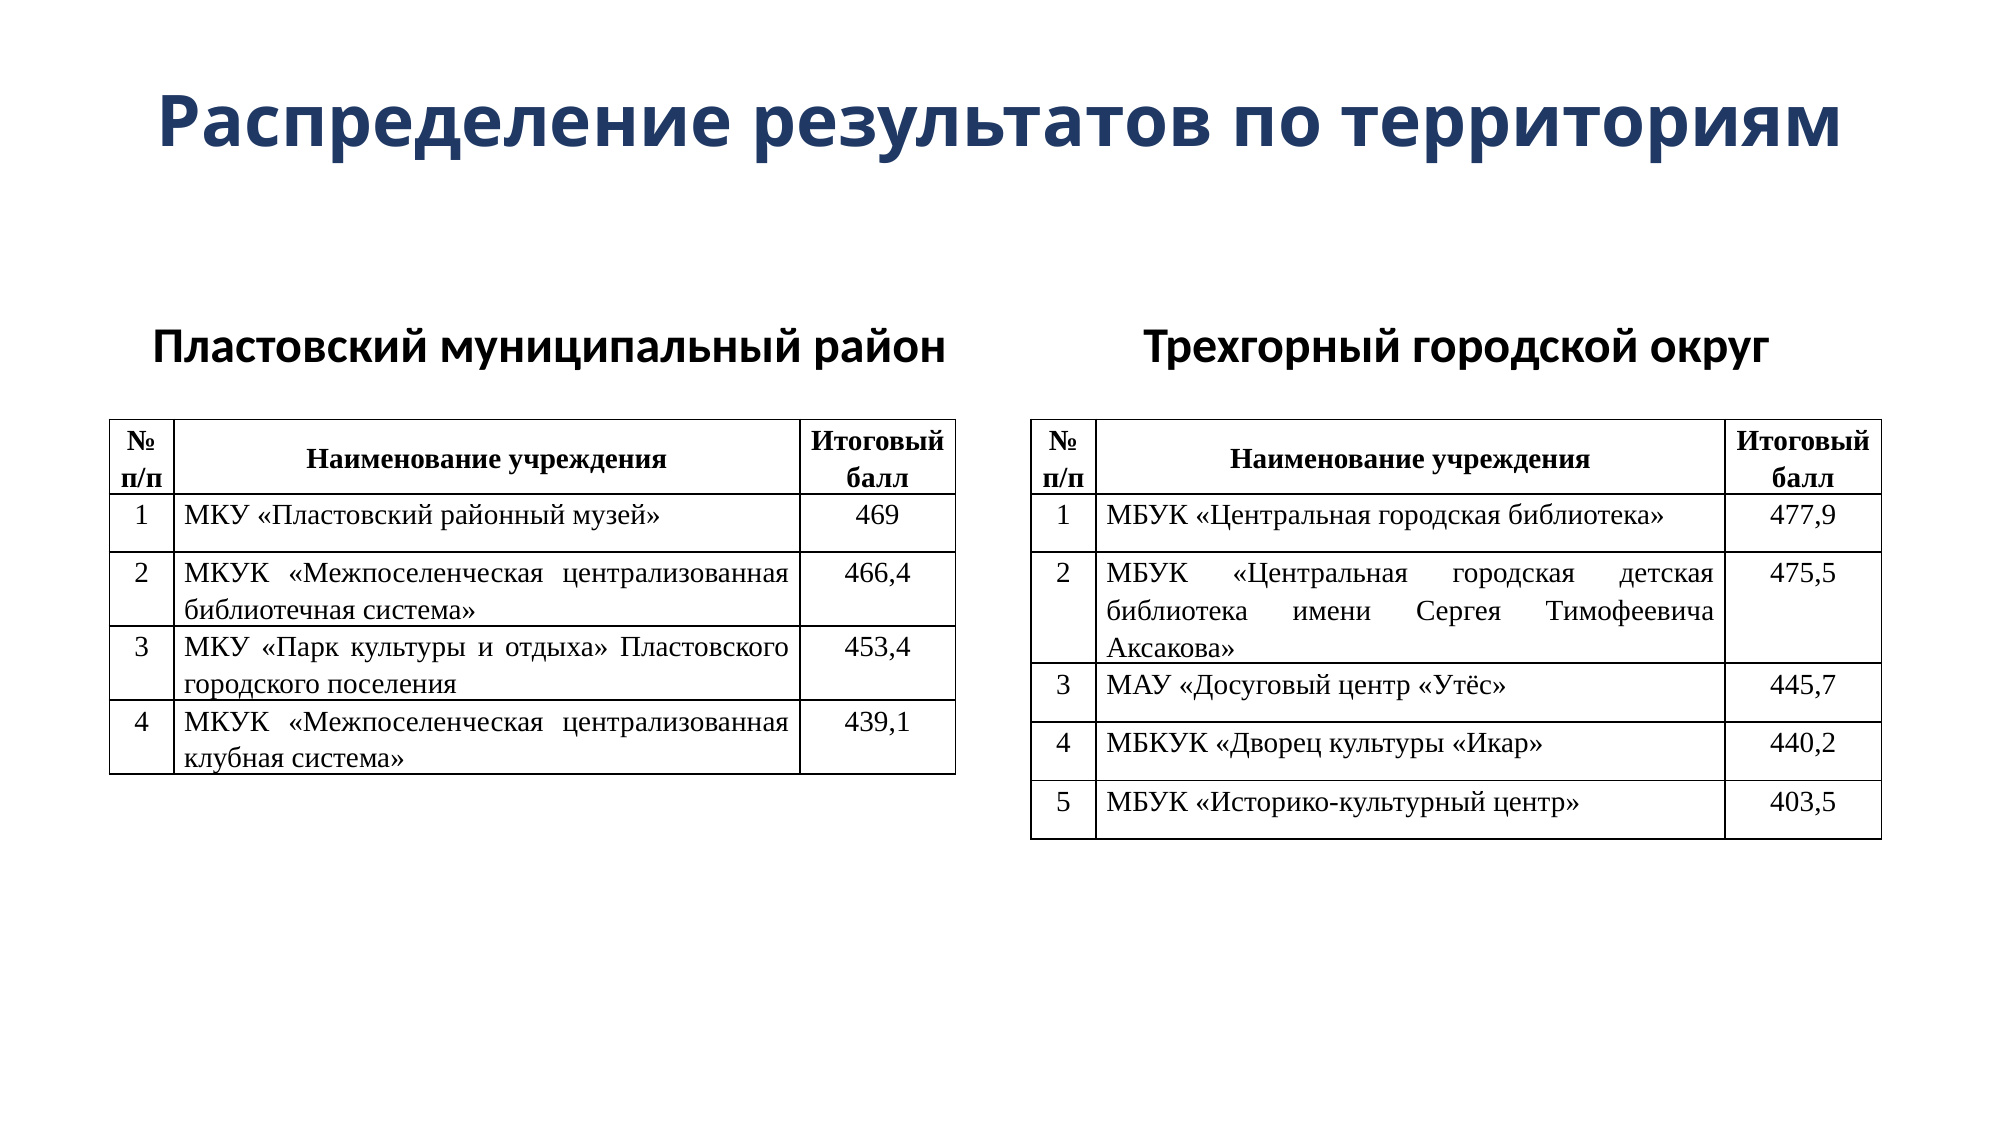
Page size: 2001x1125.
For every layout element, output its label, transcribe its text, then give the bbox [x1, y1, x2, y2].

table_cell 1 [110, 495, 173, 551]
table_header Итоговый балл [801, 420, 955, 493]
table_cell 2 [110, 553, 173, 625]
table_cell 5 [1032, 781, 1095, 838]
table_cell МКУ «Пластовский районный музей» [175, 495, 799, 551]
table_cell МКУ «Парк культуры и отдыха» Пластовского городского поселения [175, 627, 799, 699]
table_cell 403,5 [1726, 781, 1881, 838]
table_header Наименование учреждения [1097, 420, 1724, 493]
table_cell МБУК «Центральная городская детская библиотека имени Сергея Тимофеевича Аксакова» [1097, 553, 1724, 662]
table_cell 1 [1032, 495, 1095, 551]
table_cell МБКУК «Дворец культуры «Икар» [1097, 723, 1724, 780]
title Распределение результатов по территориям [137, 38, 1863, 209]
table_cell МКУК «Межпоселенческая централизованная библиотечная система» [175, 553, 799, 625]
table_cell 3 [110, 627, 173, 699]
table_header № п/п [110, 420, 173, 493]
table_cell 469 [801, 495, 955, 551]
list Пластовский муниципальный район [126, 245, 973, 381]
table_cell 2 [1032, 553, 1095, 662]
table_cell МБУК «Центральная городская библиотека» [1097, 495, 1724, 551]
table_cell 466,4 [801, 553, 955, 625]
table_cell МКУК «Межпоселенческая централизованная клубная система» [175, 701, 799, 773]
table_header Наименование учреждения [175, 420, 799, 493]
table_header № п/п [1032, 420, 1095, 493]
table_cell 4 [1032, 723, 1095, 780]
table_cell МБУК «Историко-культурный центр» [1097, 781, 1724, 838]
table_cell 4 [110, 701, 173, 773]
list Трехгорный городской округ [1031, 245, 1882, 381]
table_cell 477,9 [1726, 495, 1881, 551]
table_cell 3 [1032, 664, 1095, 721]
table_header Итоговый балл [1726, 420, 1881, 493]
table_cell 453,4 [801, 627, 955, 699]
table_cell 475,5 [1726, 553, 1881, 662]
table_cell МАУ «Досуговый центр «Утёс» [1097, 664, 1724, 721]
table_cell 445,7 [1726, 664, 1881, 721]
table_cell 440,2 [1726, 723, 1881, 780]
table_cell 439,1 [801, 701, 955, 773]
